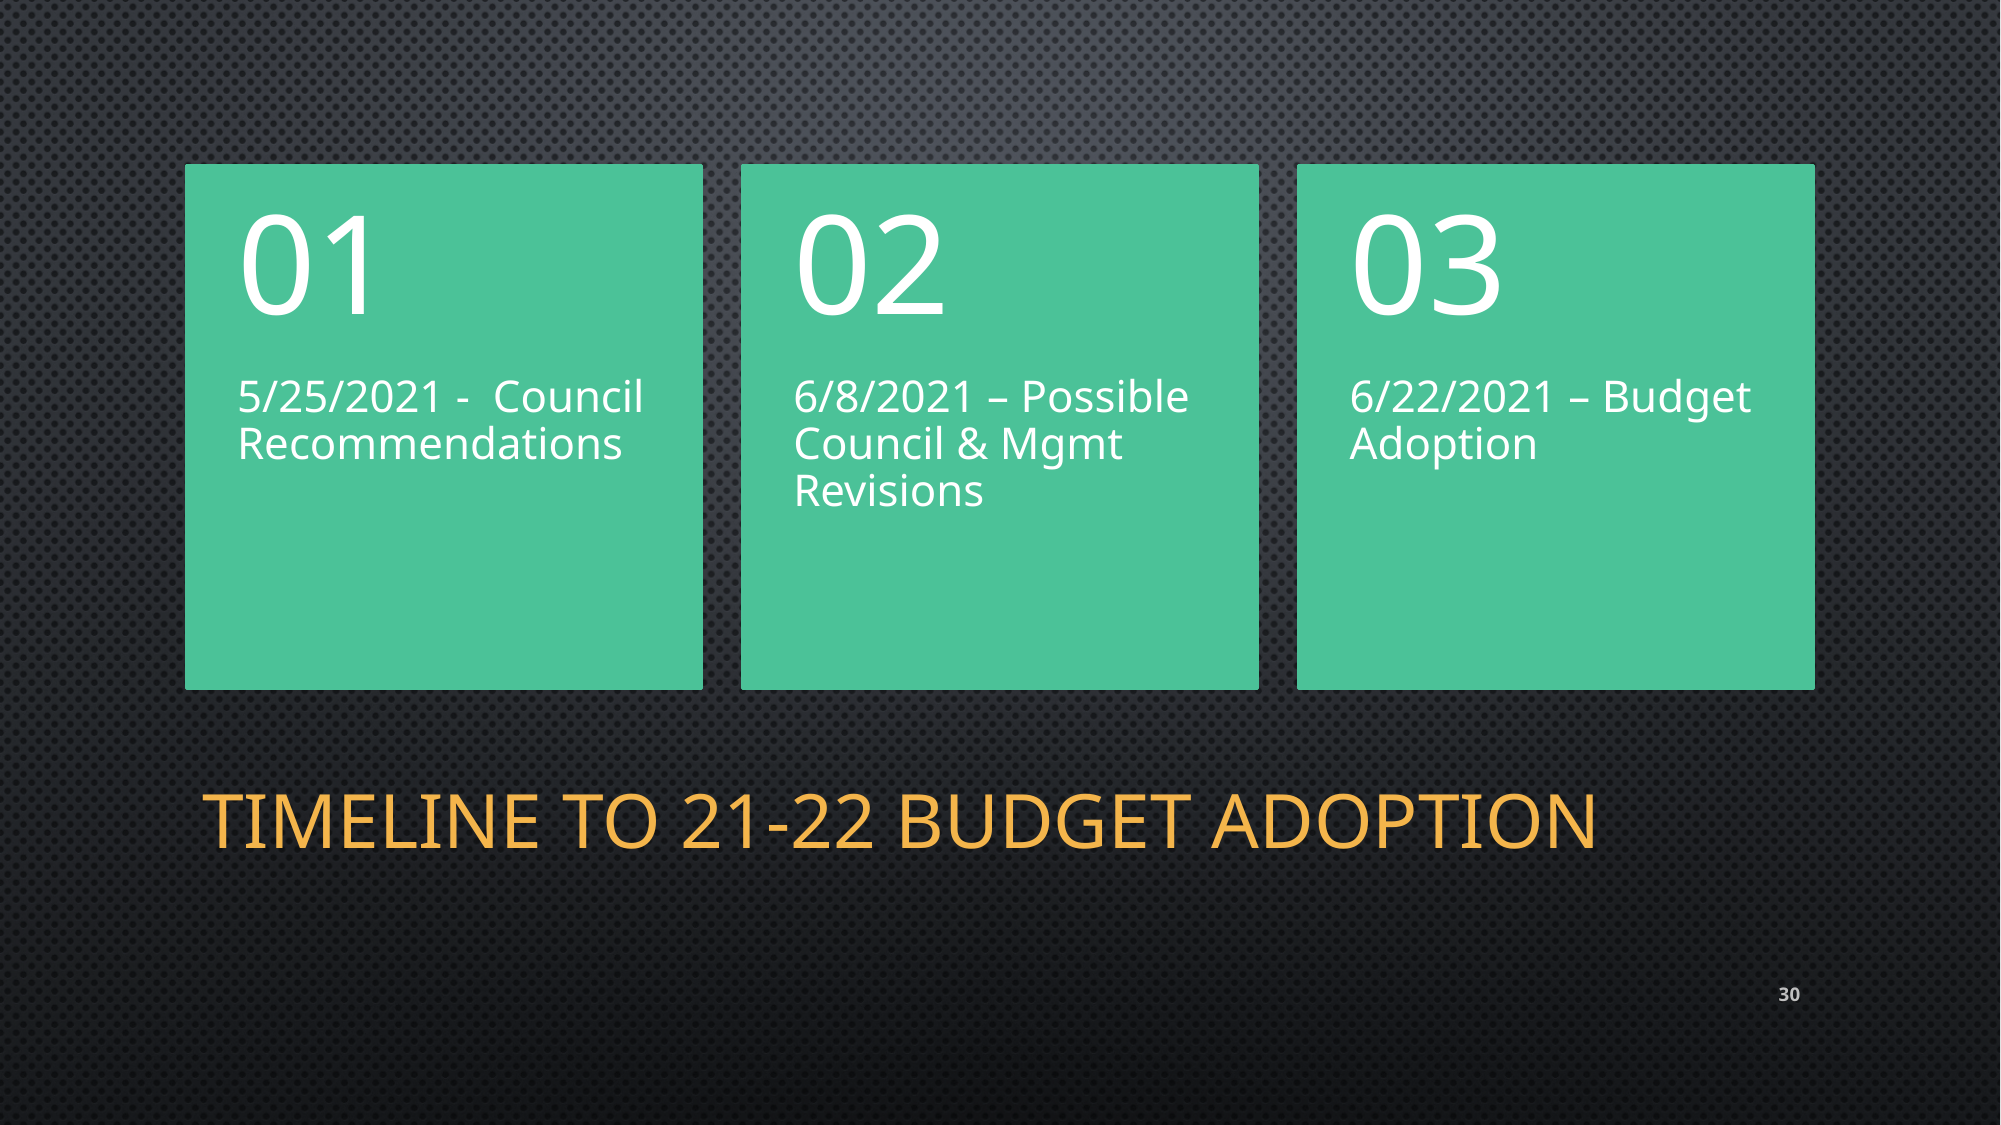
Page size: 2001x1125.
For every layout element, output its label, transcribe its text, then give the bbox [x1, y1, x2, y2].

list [185, 165, 1815, 689]
title Timeline to 21-22 budget adoption [187, 765, 1816, 941]
slide_number 30 [1724, 965, 1816, 1025]
